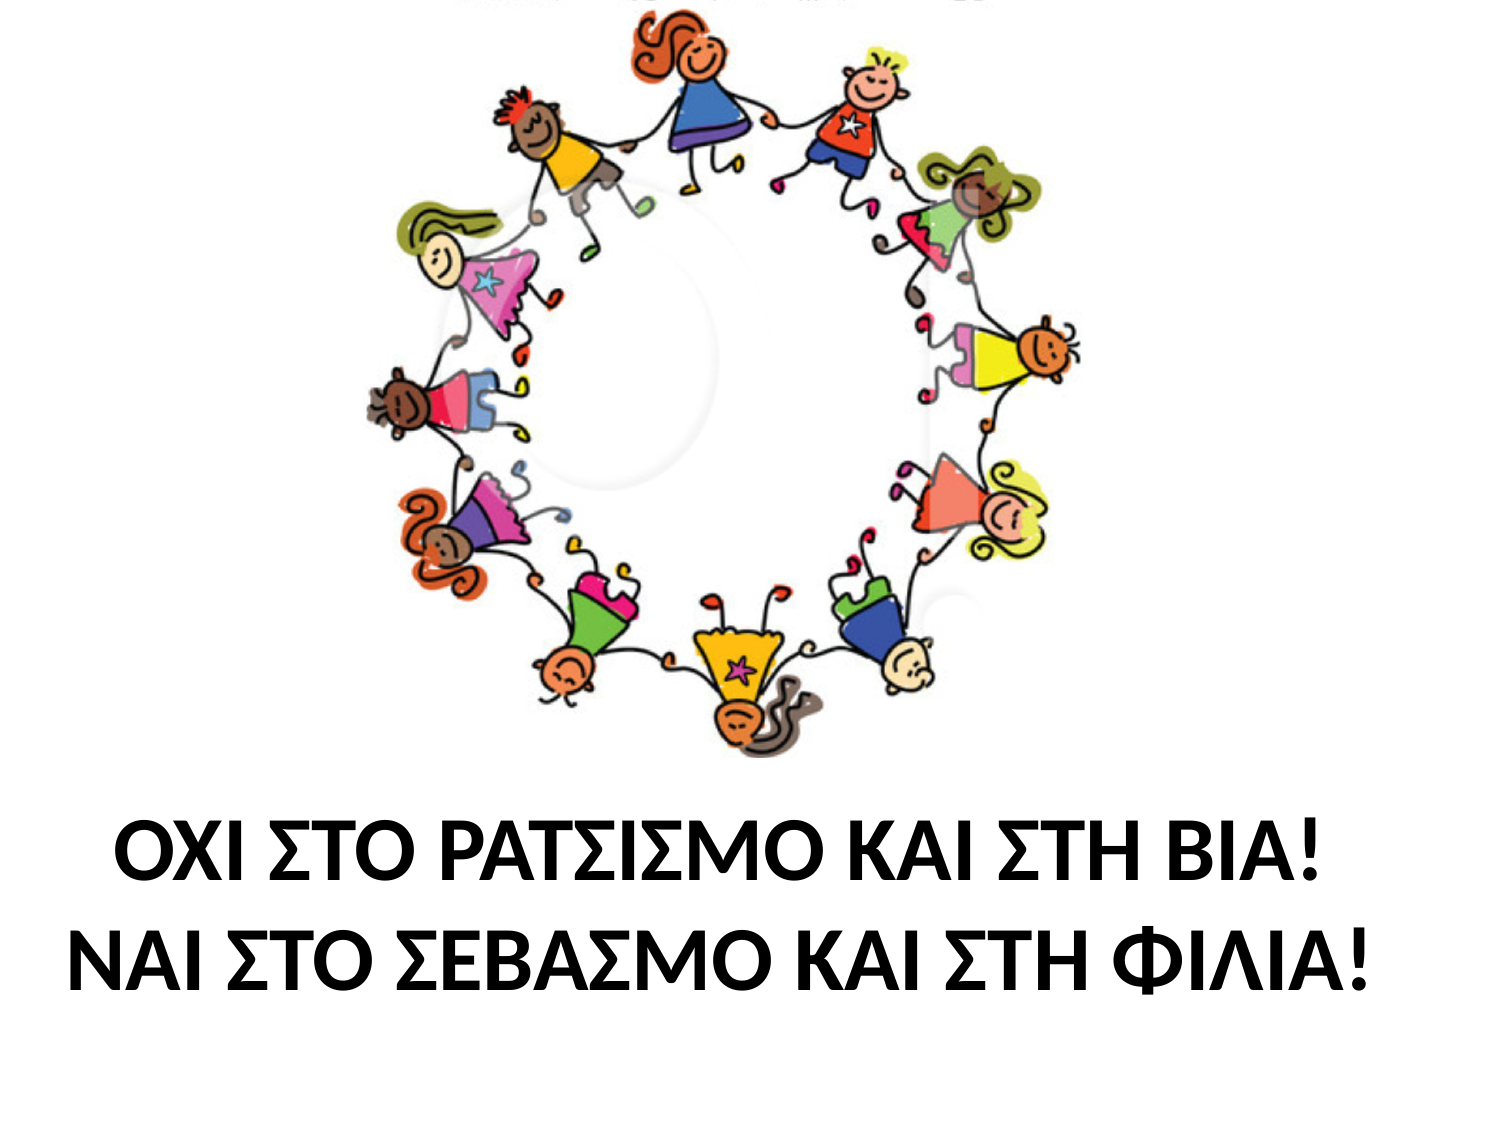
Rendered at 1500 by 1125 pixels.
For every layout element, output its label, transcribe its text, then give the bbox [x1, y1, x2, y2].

title ΟΧΙ ΣΤΟ ΡΑΤΣΙΣΜΟ ΚΑΙ ΣΤΗ ΒΙΑ! ΝΑΙ ΣΤΟ ΣΕΒΑΣΜΟ ΚΑΙ ΣΤΗ ΦΙΛΙΑ! [0, 895, 1442, 1013]
picture [347, 0, 1098, 758]
